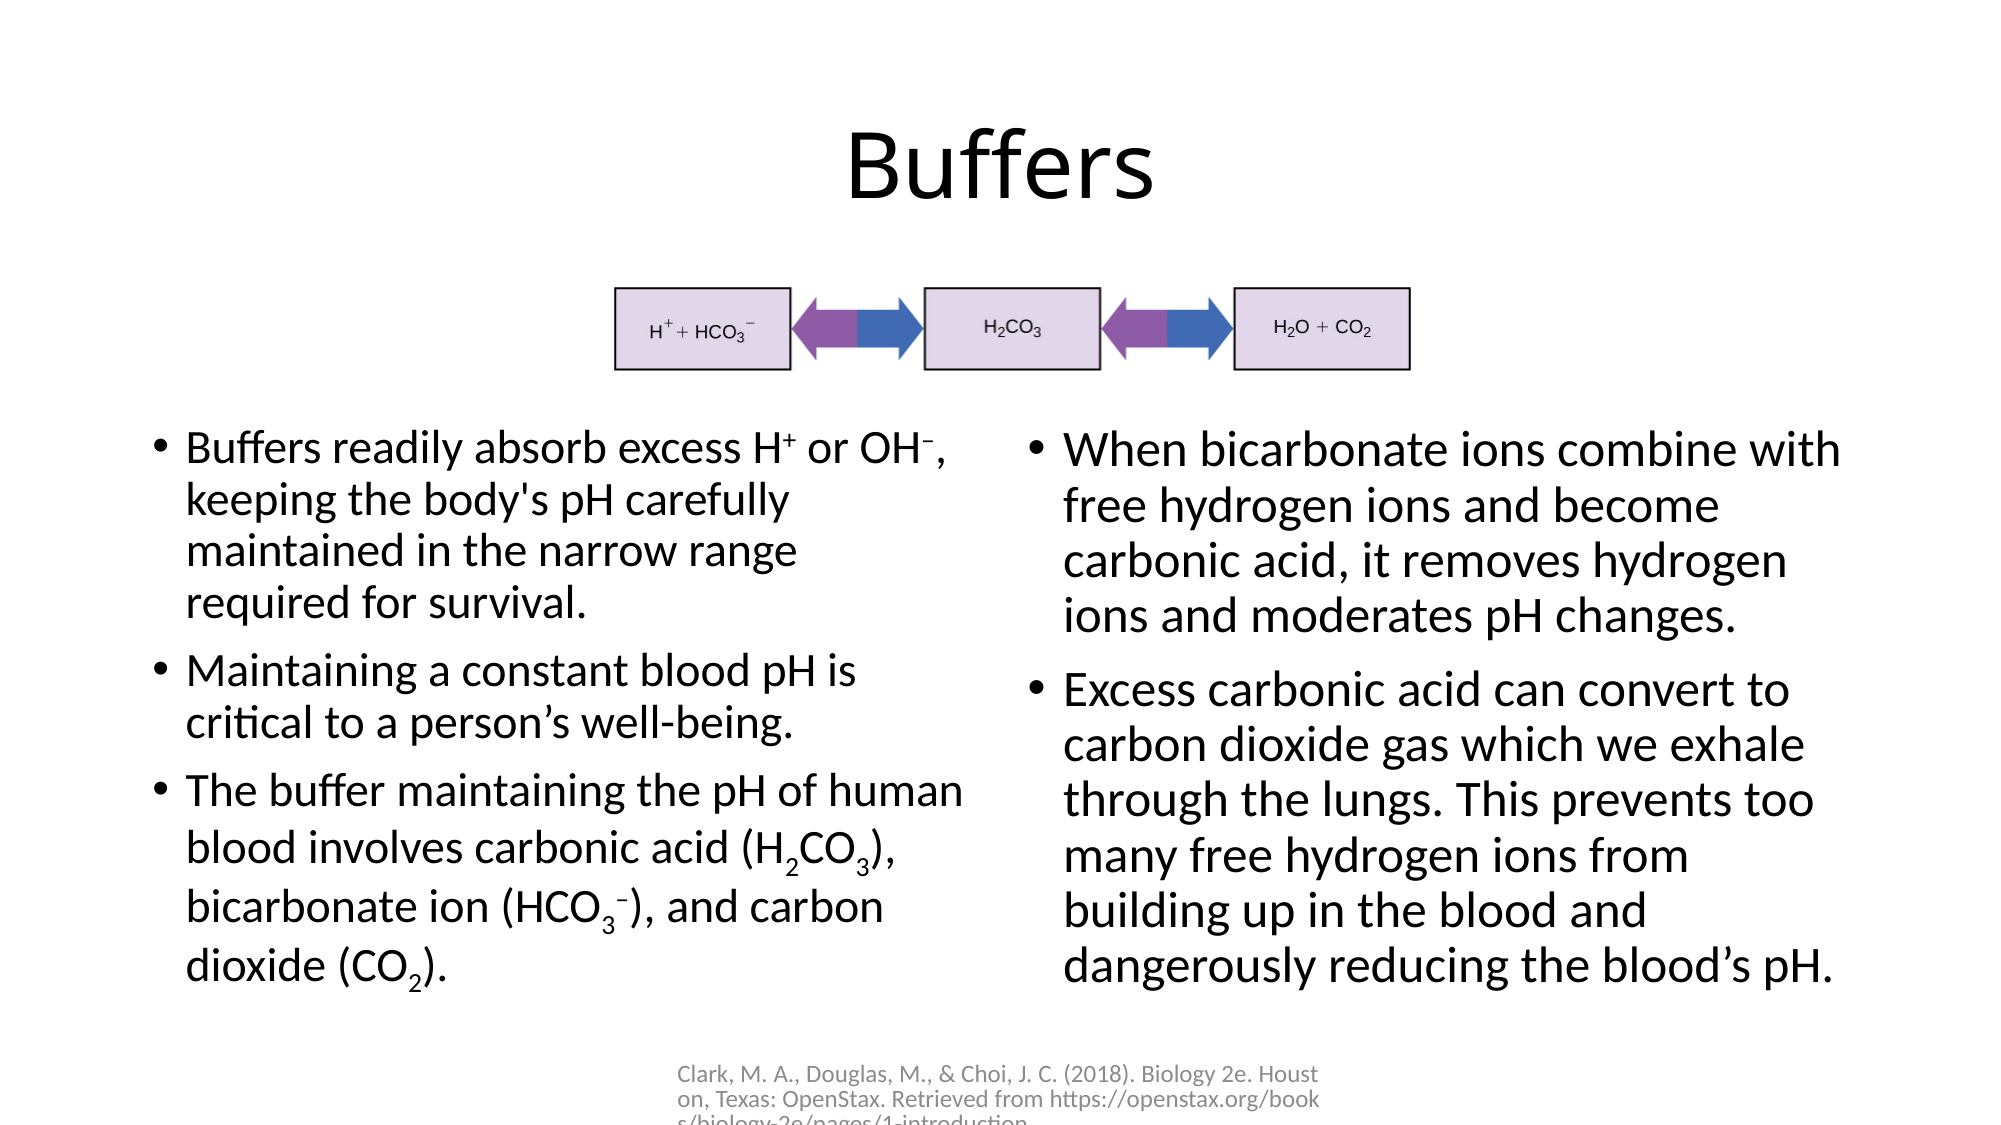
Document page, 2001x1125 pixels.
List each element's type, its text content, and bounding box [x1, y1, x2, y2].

list Buffers readily absorb excess H+ or OH–, keeping the body's pH carefully maintained in the narrow range required for survival. Maintaining a constant blood pH is critical to a person’s well-being. The buffer maintaining the pH of human blood involves carbonic acid (H2CO3), bicarbonate ion (HCO3–), and carbon dioxide (CO2). [137, 415, 988, 1014]
footer Clark, M. A., Douglas, M., & Choi, J. C. (2018). Biology 2e. Houston, Texas: OpenStax. Retrieved from https://openstax.org/books/biology-2e/pages/1-introduction [662, 1042, 1338, 1103]
picture [612, 285, 1413, 372]
list When bicarbonate ions combine with free hydrogen ions and become carbonic acid, it removes hydrogen ions and moderates pH changes. Excess carbonic acid can convert to carbon dioxide gas which we exhale through the lungs. This prevents too many free hydrogen ions from building up in the blood and dangerously reducing the blood’s pH. [1012, 415, 1863, 1014]
title Buffers [137, 59, 1863, 278]
